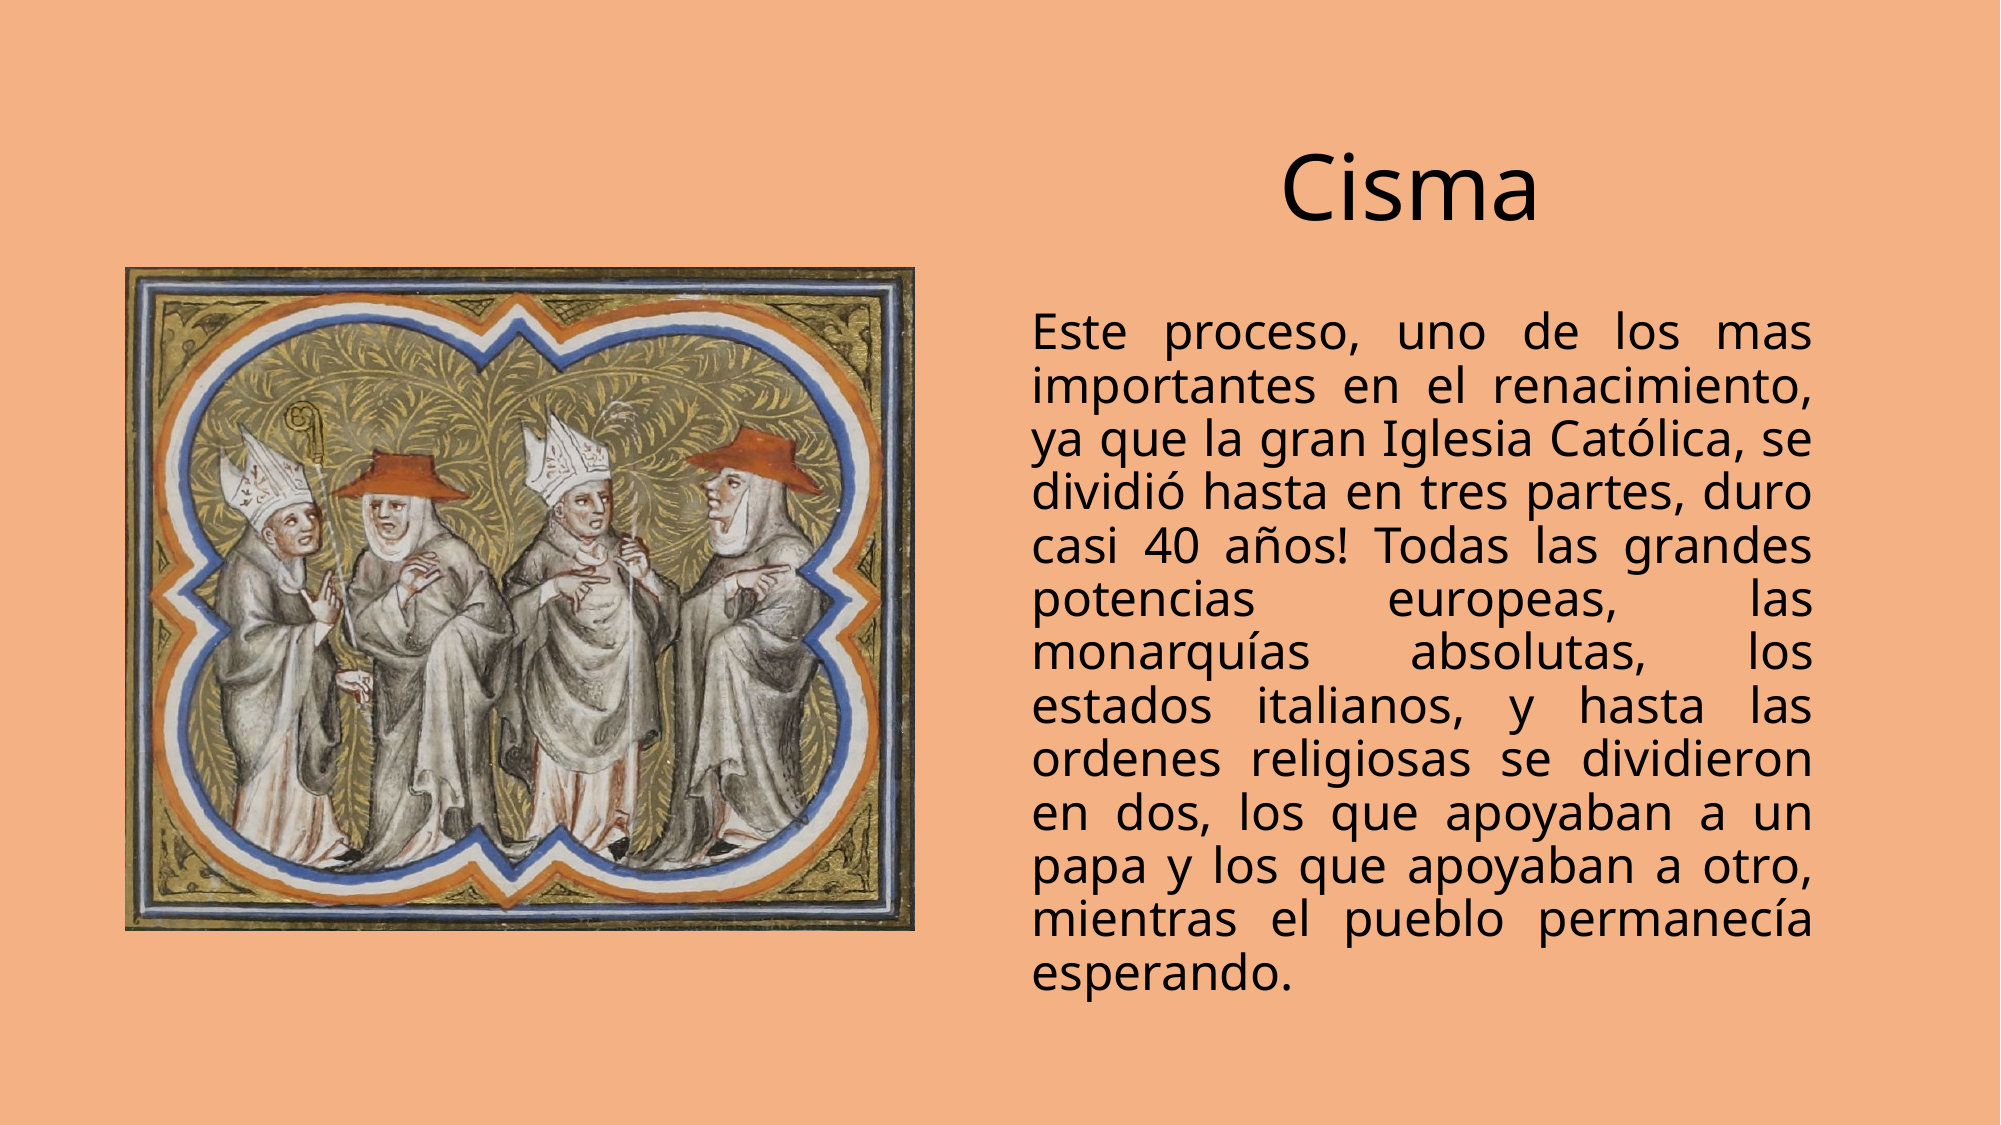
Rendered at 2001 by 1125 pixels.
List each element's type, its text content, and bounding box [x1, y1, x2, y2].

picture [125, 267, 915, 931]
title Cisma [1264, 82, 2000, 300]
list Este proceso, uno de los mas importantes en el renacimiento, ya que la gran Iglesia Católica, se dividió hasta en tres partes, duro casi 40 años! Todas las grandes potencias europeas, las monarquías absolutas, los estados italianos, y hasta las ordenes religiosas se dividieron en dos, los que apoyaban a un papa y los que apoyaban a otro, mientras el pueblo permanecía esperando. [1016, 299, 1829, 1014]
